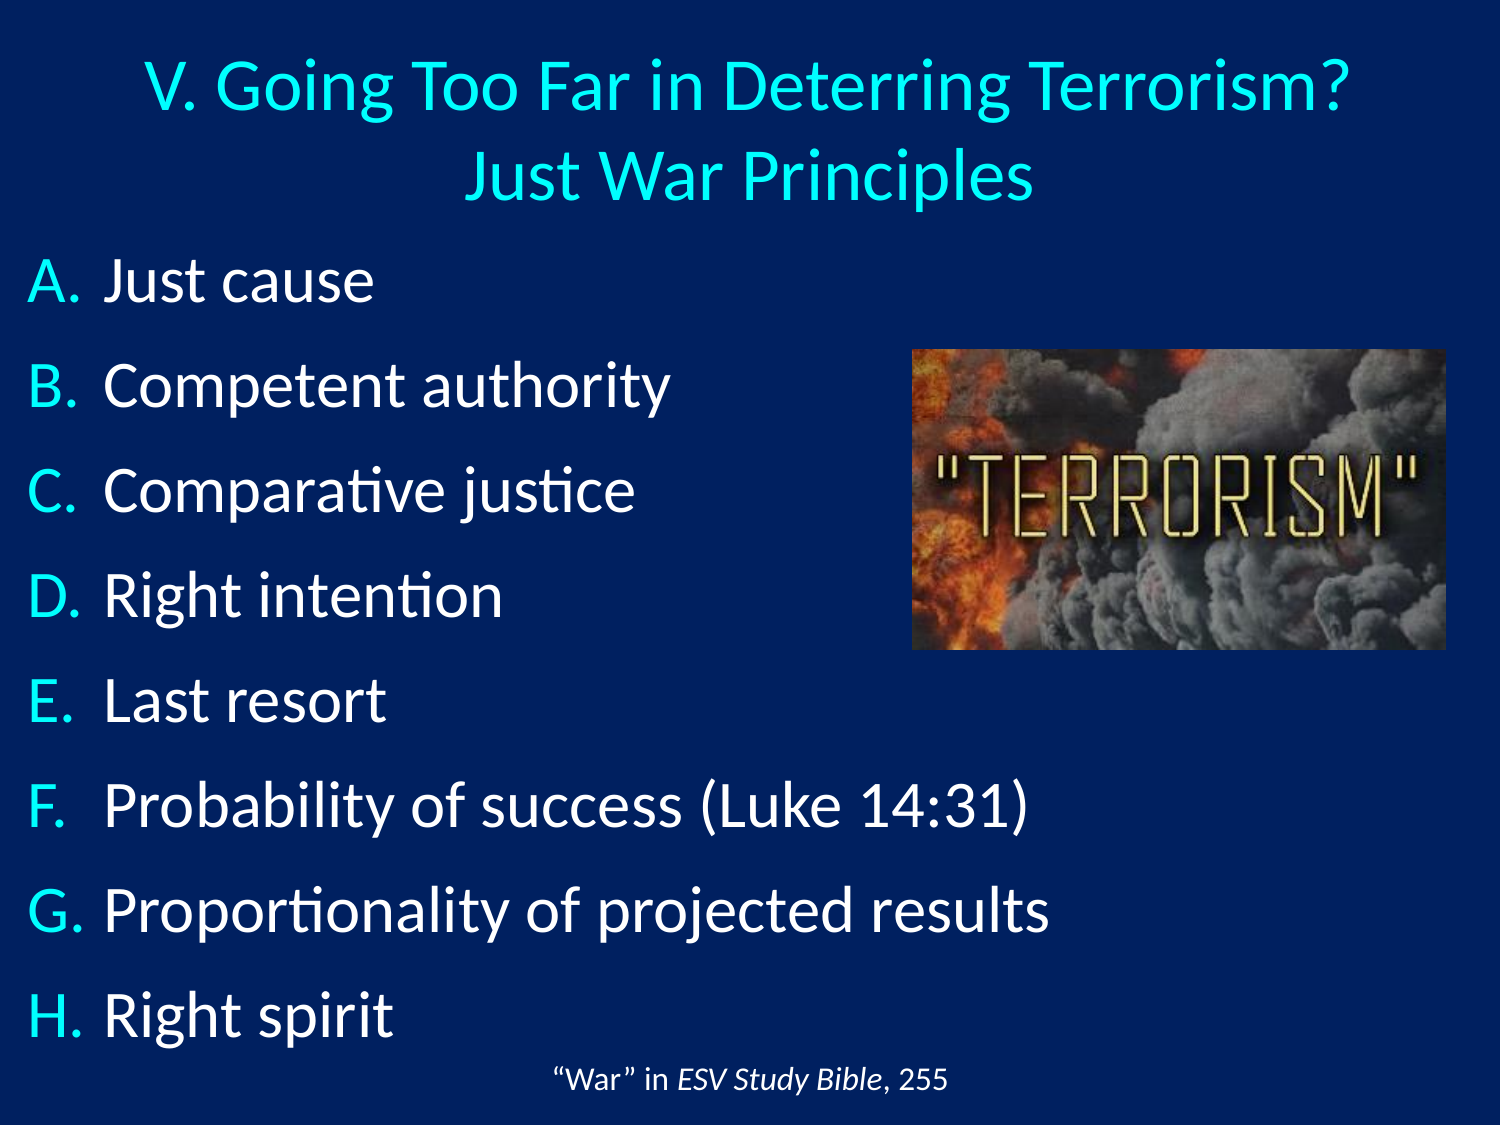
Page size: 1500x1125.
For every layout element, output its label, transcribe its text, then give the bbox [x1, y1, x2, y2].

picture [912, 349, 1446, 651]
list Just cause Competent authority Comparative justice Right intention Last resort Probability of success (Luke 14:31) Proportionality of projected results Right spirit [12, 227, 1113, 1051]
title V. Going Too Far in Deterring Terrorism? Just War Principles [112, 37, 1388, 213]
text_box “War” in ESV Study Bible, 255 [500, 1049, 1000, 1105]
